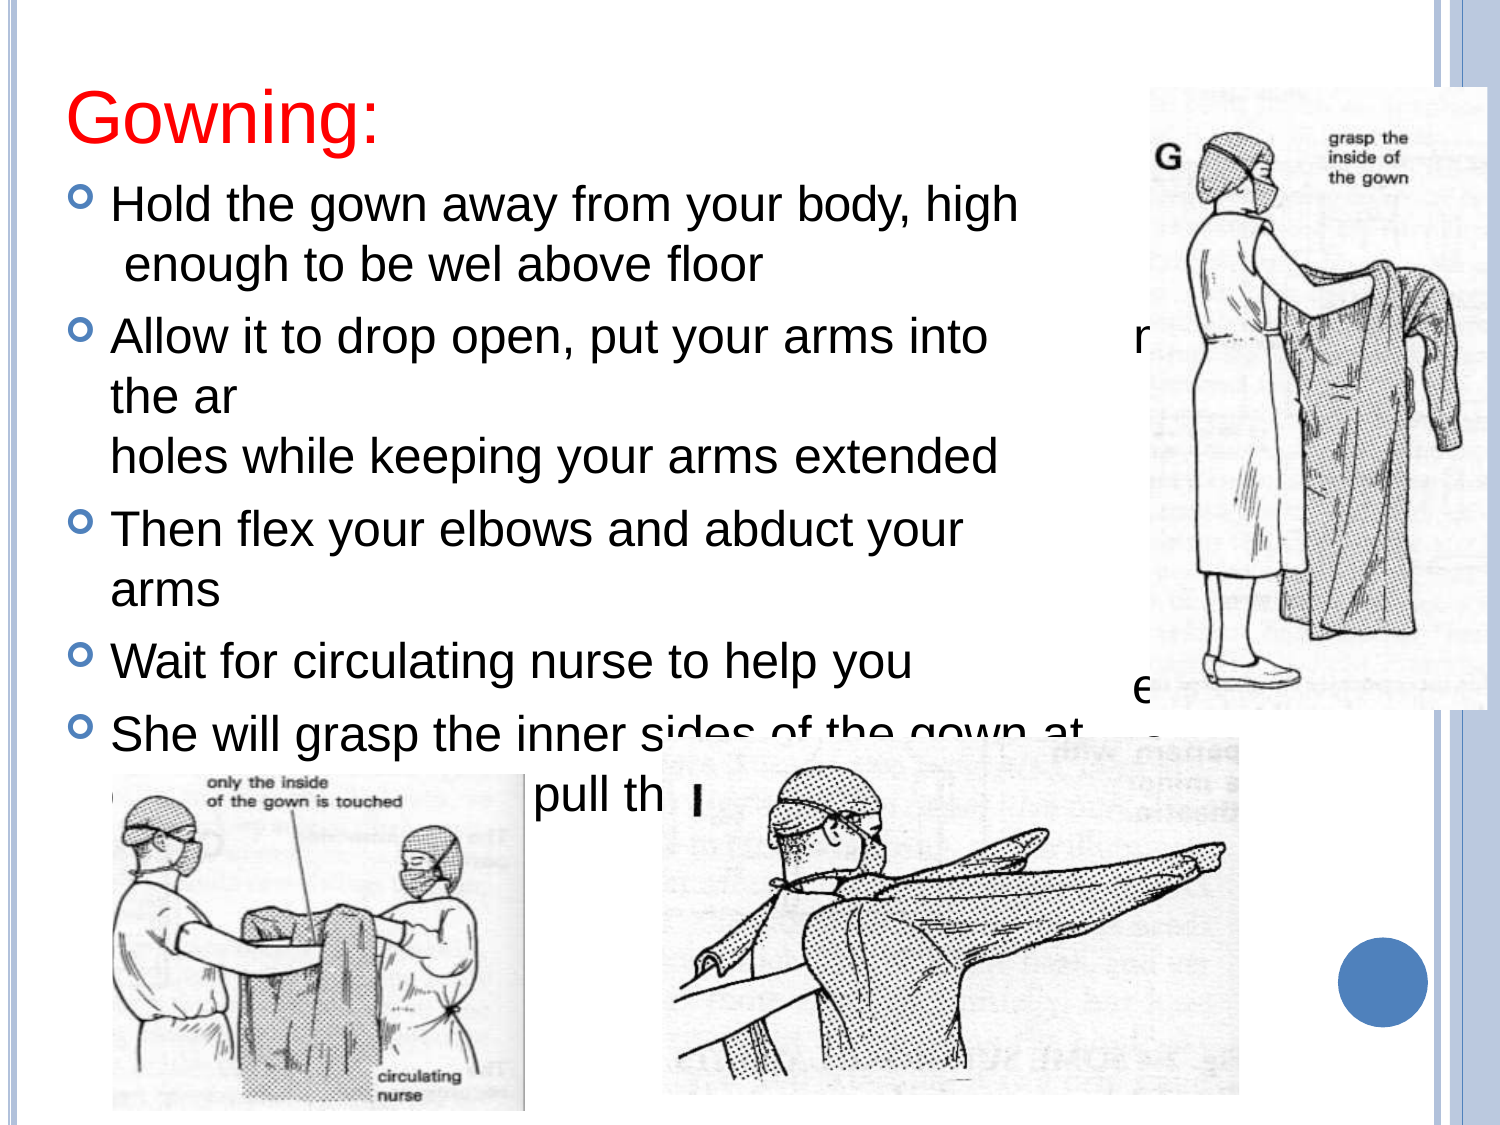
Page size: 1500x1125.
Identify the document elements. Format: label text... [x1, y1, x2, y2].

text_box [1149, 87, 1488, 710]
text_box [662, 737, 1240, 1095]
title Gowning: [62, 65, 384, 169]
text_box Hold the gown away from your body, high enough to be wel above floor Allow it to drop open, put your arms into the ar holes while keeping your arms extended Then flex your elbows and abduct your arms Wait for circulating nurse to help you She will grasp the inner sides of the gown at each shoulder and pull them over your should [62, 169, 1135, 822]
text_box [112, 774, 525, 1111]
text_box m ers [1121, 308, 1192, 737]
